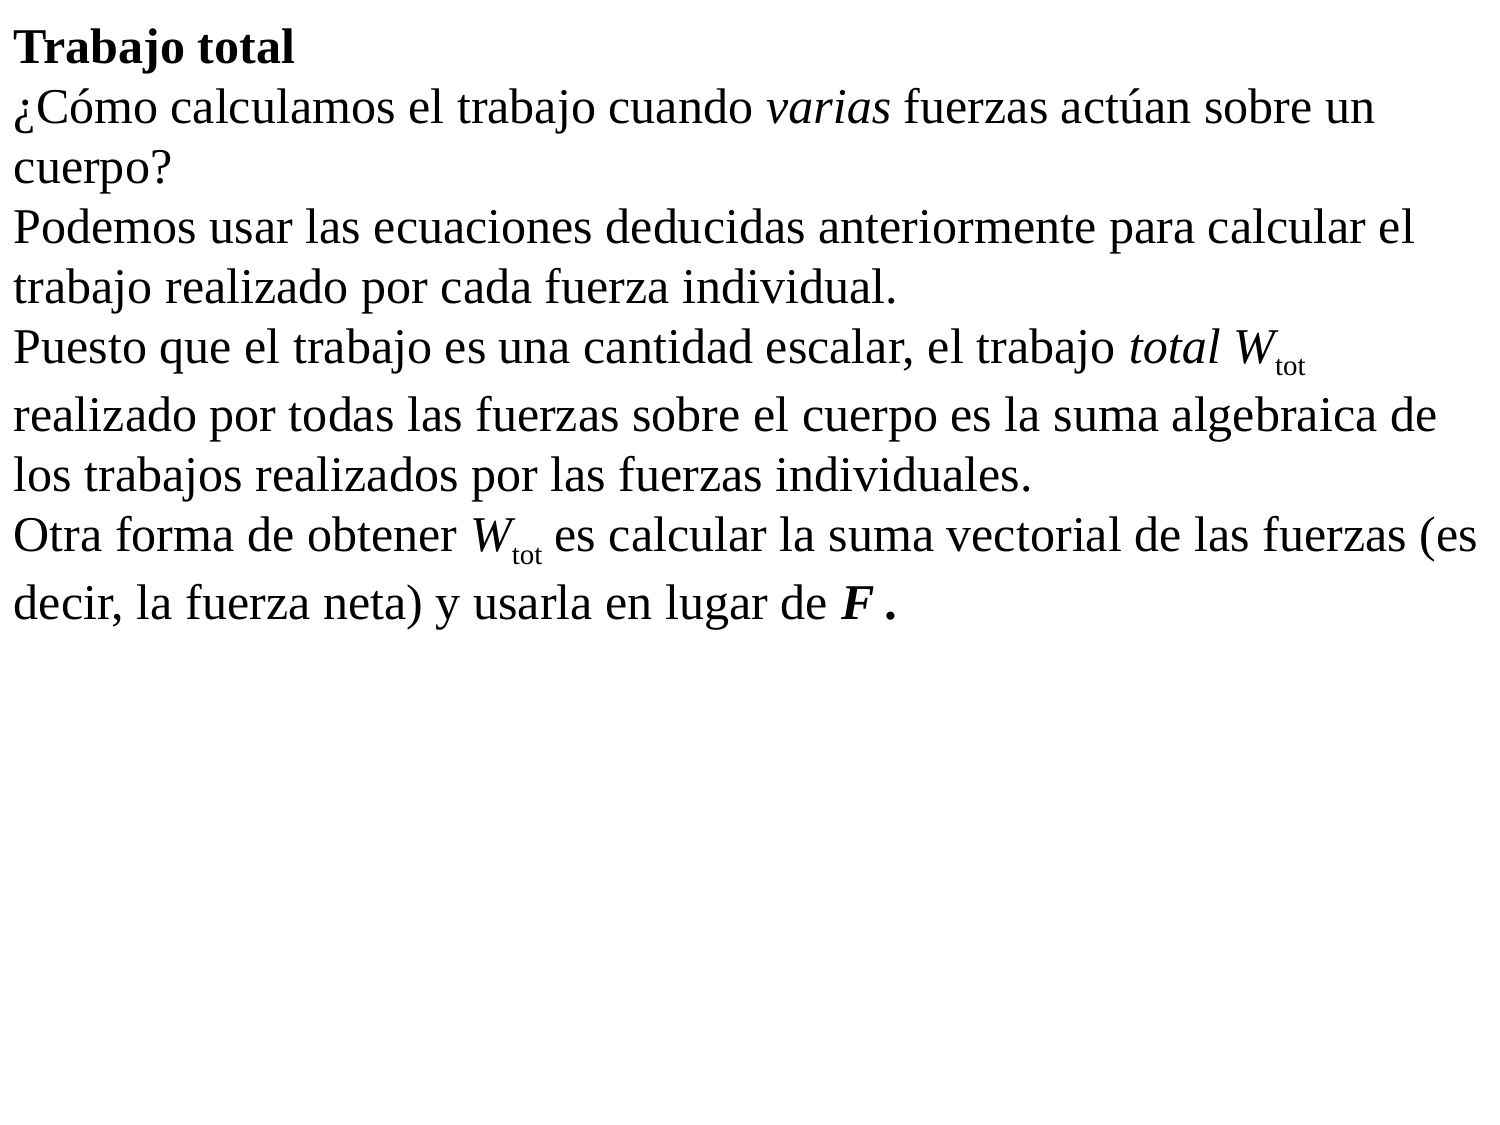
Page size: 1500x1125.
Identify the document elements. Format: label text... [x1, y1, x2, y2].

text_box Trabajo total ¿Cómo calculamos el trabajo cuando varias fuerzas actúan sobre un cuerpo? Podemos usar las ecuaciones deducidas anteriormente para calcular el trabajo realizado por cada fuerza individual. Puesto que el trabajo es una cantidad escalar, el trabajo total Wtot realizado por todas las fuerzas sobre el cuerpo es la suma algebraica de los trabajos realizados por las fuerzas individuales. Otra forma de obtener Wtot es calcular la suma vectorial de las fuerzas (es decir, la fuerza neta) y usarla en lugar de F . [0, 5, 1500, 683]
